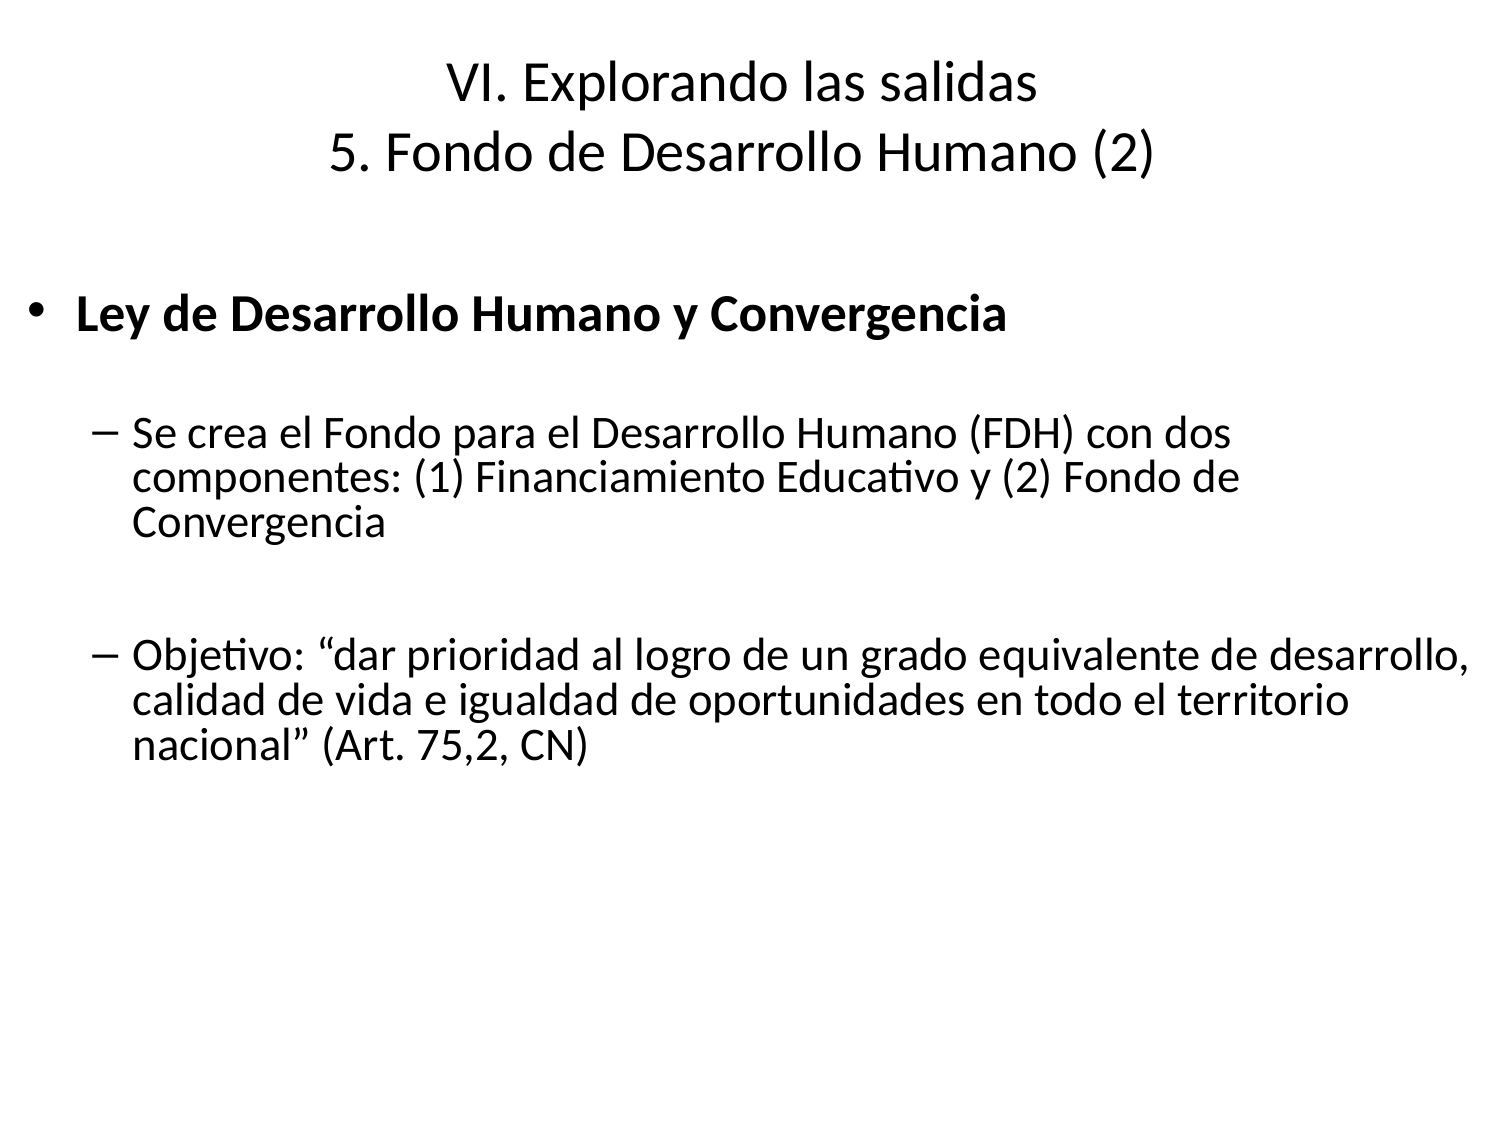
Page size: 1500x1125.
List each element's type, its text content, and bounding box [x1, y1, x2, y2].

list Ley de Desarrollo Humano y Convergencia Se crea el Fondo para el Desarrollo Humano (FDH) con dos componentes: (1) Financiamiento Educativo y (2) Fondo de Convergencia Objetivo: “dar prioridad al logro de un grado equivalente de desarrollo, calidad de vida e igualdad de oportunidades en todo el territorio nacional” (Art. 75,2, CN) [12, 208, 1488, 783]
title VI. Explorando las salidas 5. Fondo de Desarrollo Humano (2) [17, 42, 1468, 185]
